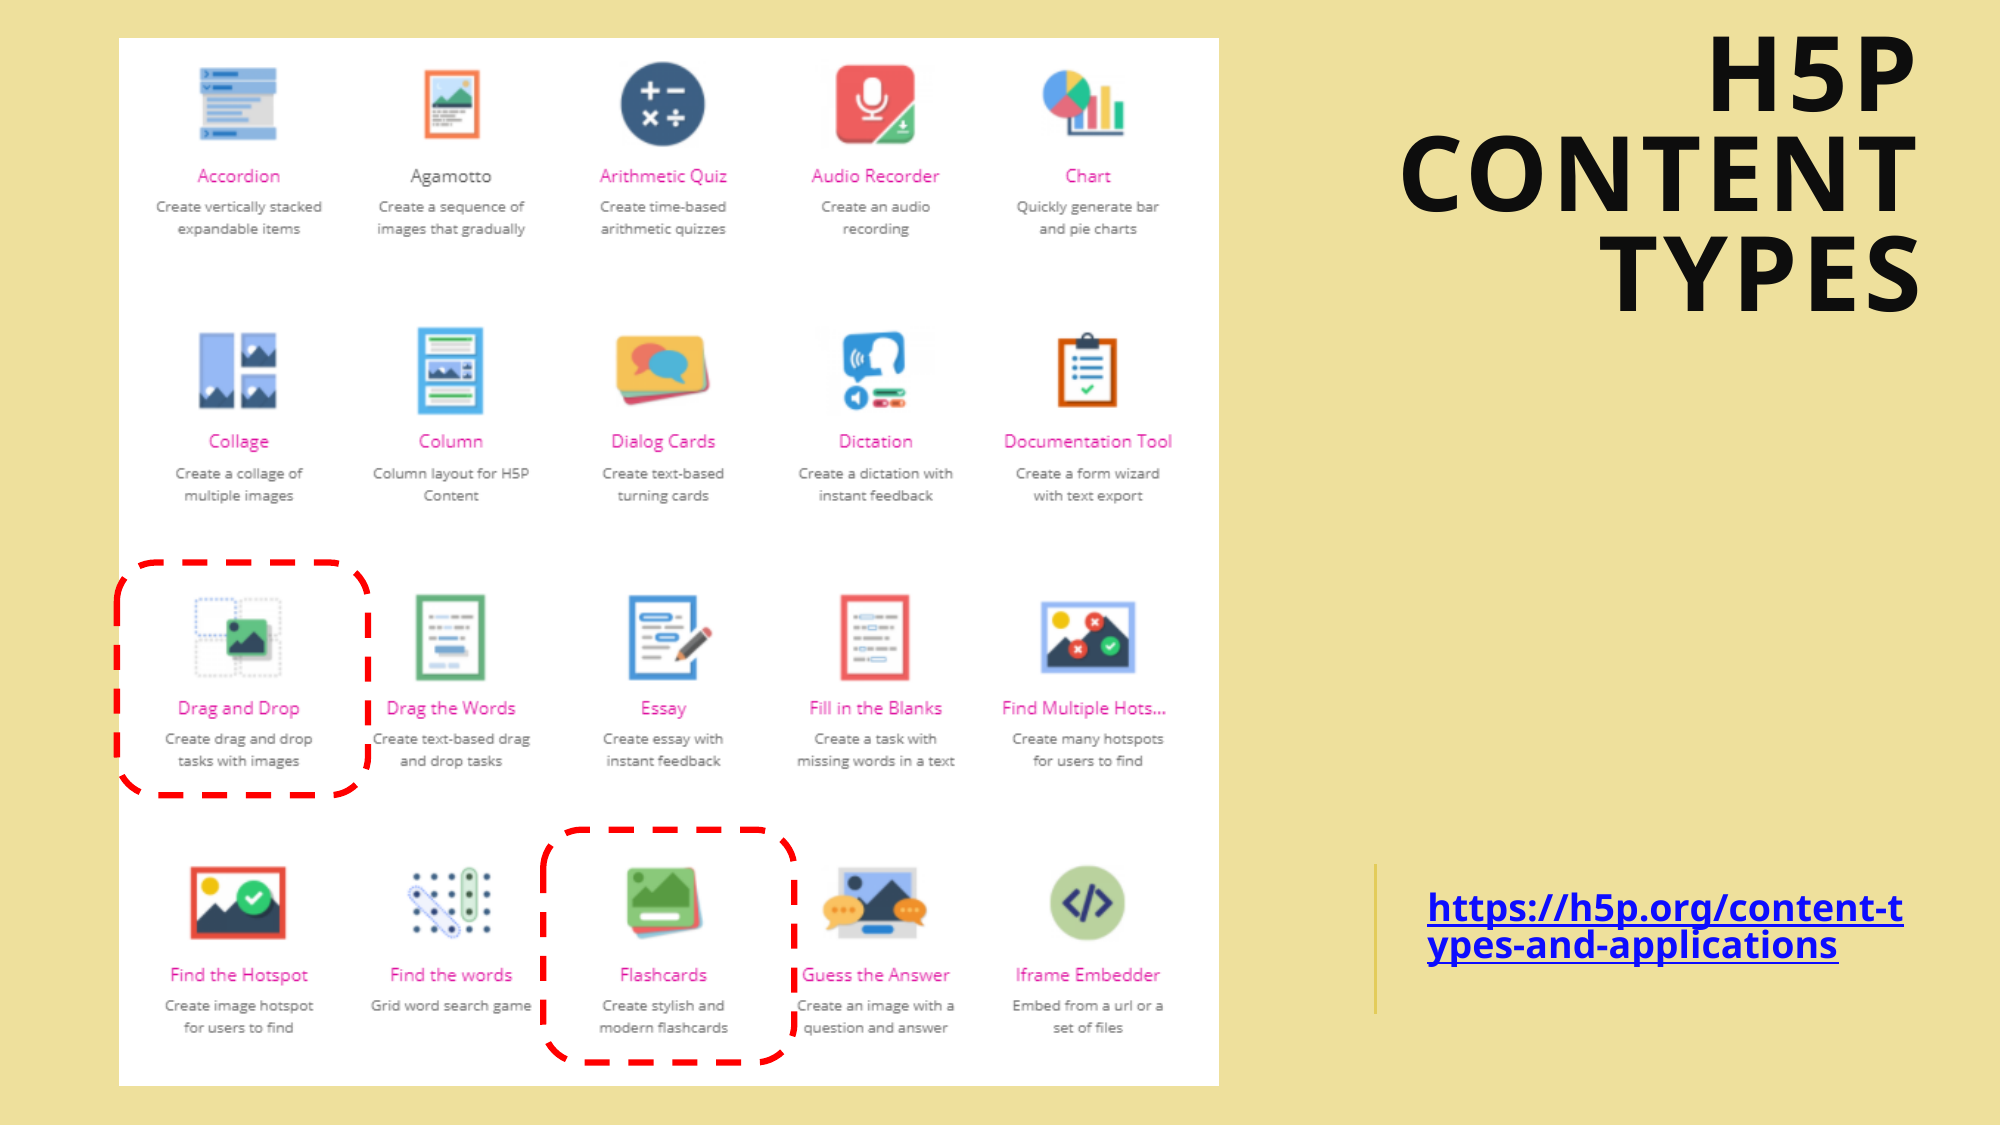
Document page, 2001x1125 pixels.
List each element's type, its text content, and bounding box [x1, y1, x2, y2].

picture [118, 38, 1219, 1087]
list https://h5p.org/content-types-and-applications [1412, 813, 1938, 1054]
title H5P Content Types [1329, 61, 1938, 302]
